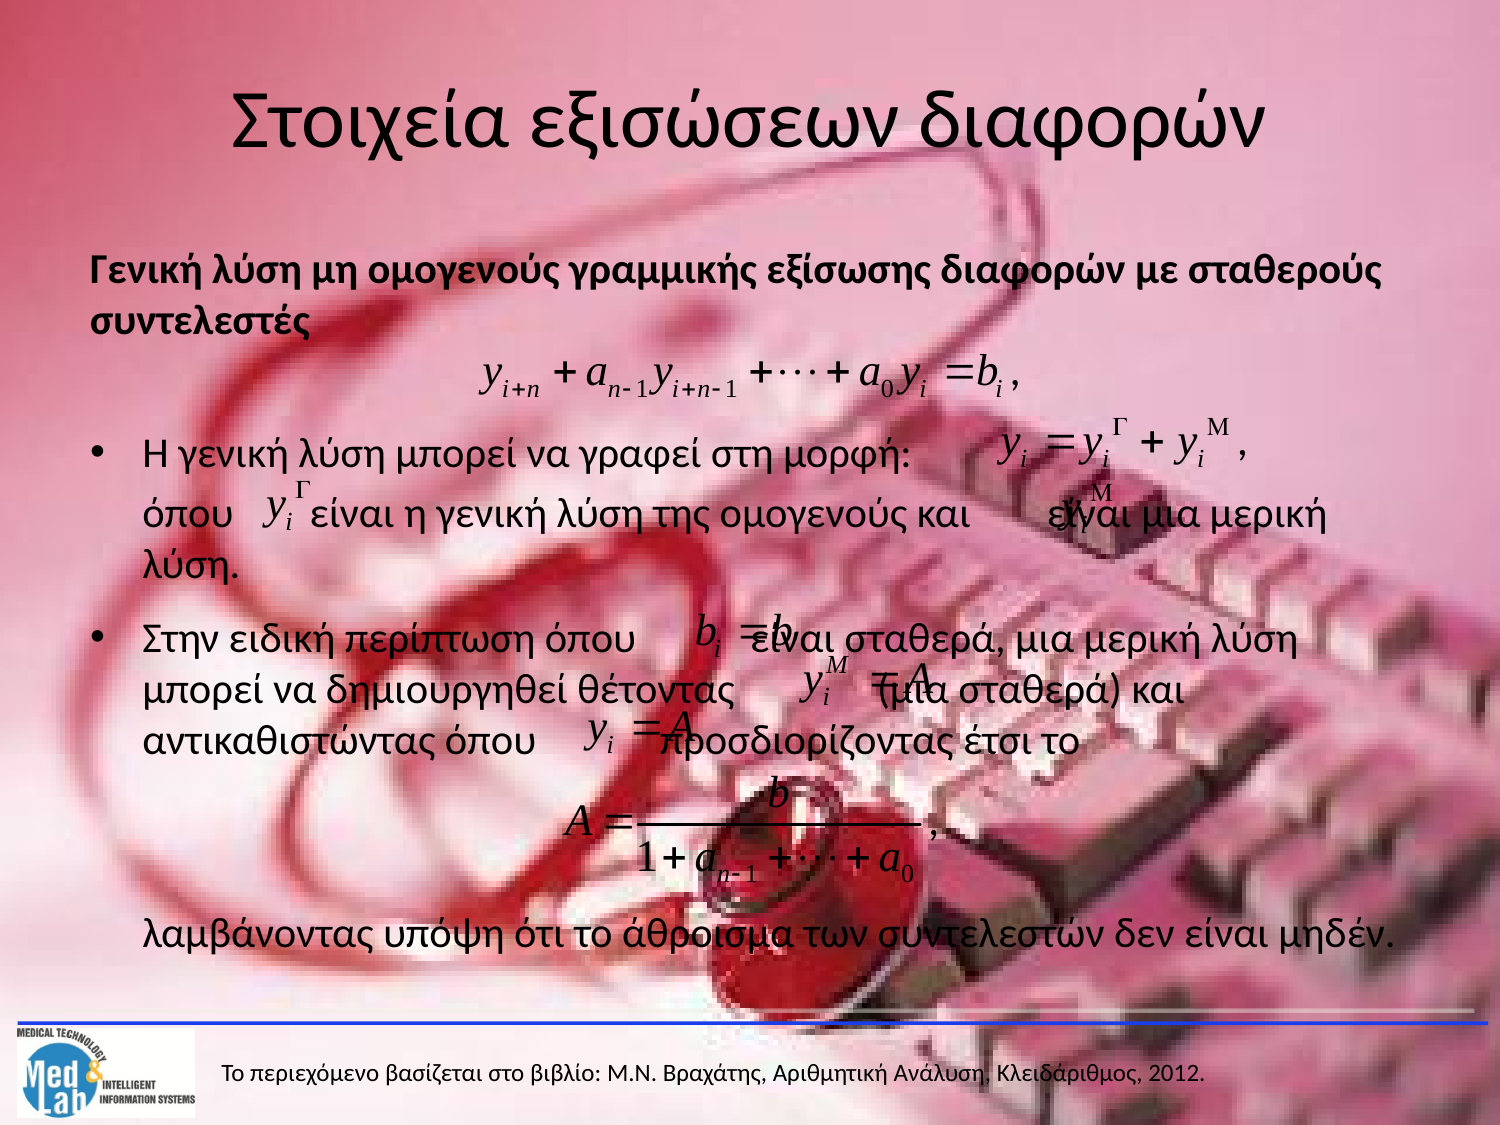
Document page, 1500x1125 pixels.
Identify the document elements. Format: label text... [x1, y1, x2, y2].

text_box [254, 469, 319, 542]
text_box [688, 600, 802, 669]
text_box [575, 696, 704, 762]
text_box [989, 406, 1257, 479]
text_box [471, 340, 1029, 409]
picture [0, 0, 1500, 1125]
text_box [791, 644, 939, 717]
title Στοιχεία εξισώσεων διαφορών [75, 20, 1425, 208]
list Γενική λύση μη ομογενούς γραμμικής εξίσωσης διαφορών με σταθερούς συντελεστές Η γενική λύση μπορεί να γραφεί στη μορφή: όπου είναι η γενική λύση της ομογενούς και είναι μια μερική λύση. Στην ειδική περίπτωση όπου είναι σταθερά, μια μερική λύση μπορεί να δημιουργηθεί θέτοντας (μια σταθερά) και αντικαθιστώντας όπου προσδιορίζοντας έτσι το λαμβάνοντας υπόψη ότι το άθροισμα των συντελεστών δεν είναι μηδέν. [75, 233, 1425, 1012]
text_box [1049, 472, 1122, 545]
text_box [554, 764, 946, 893]
